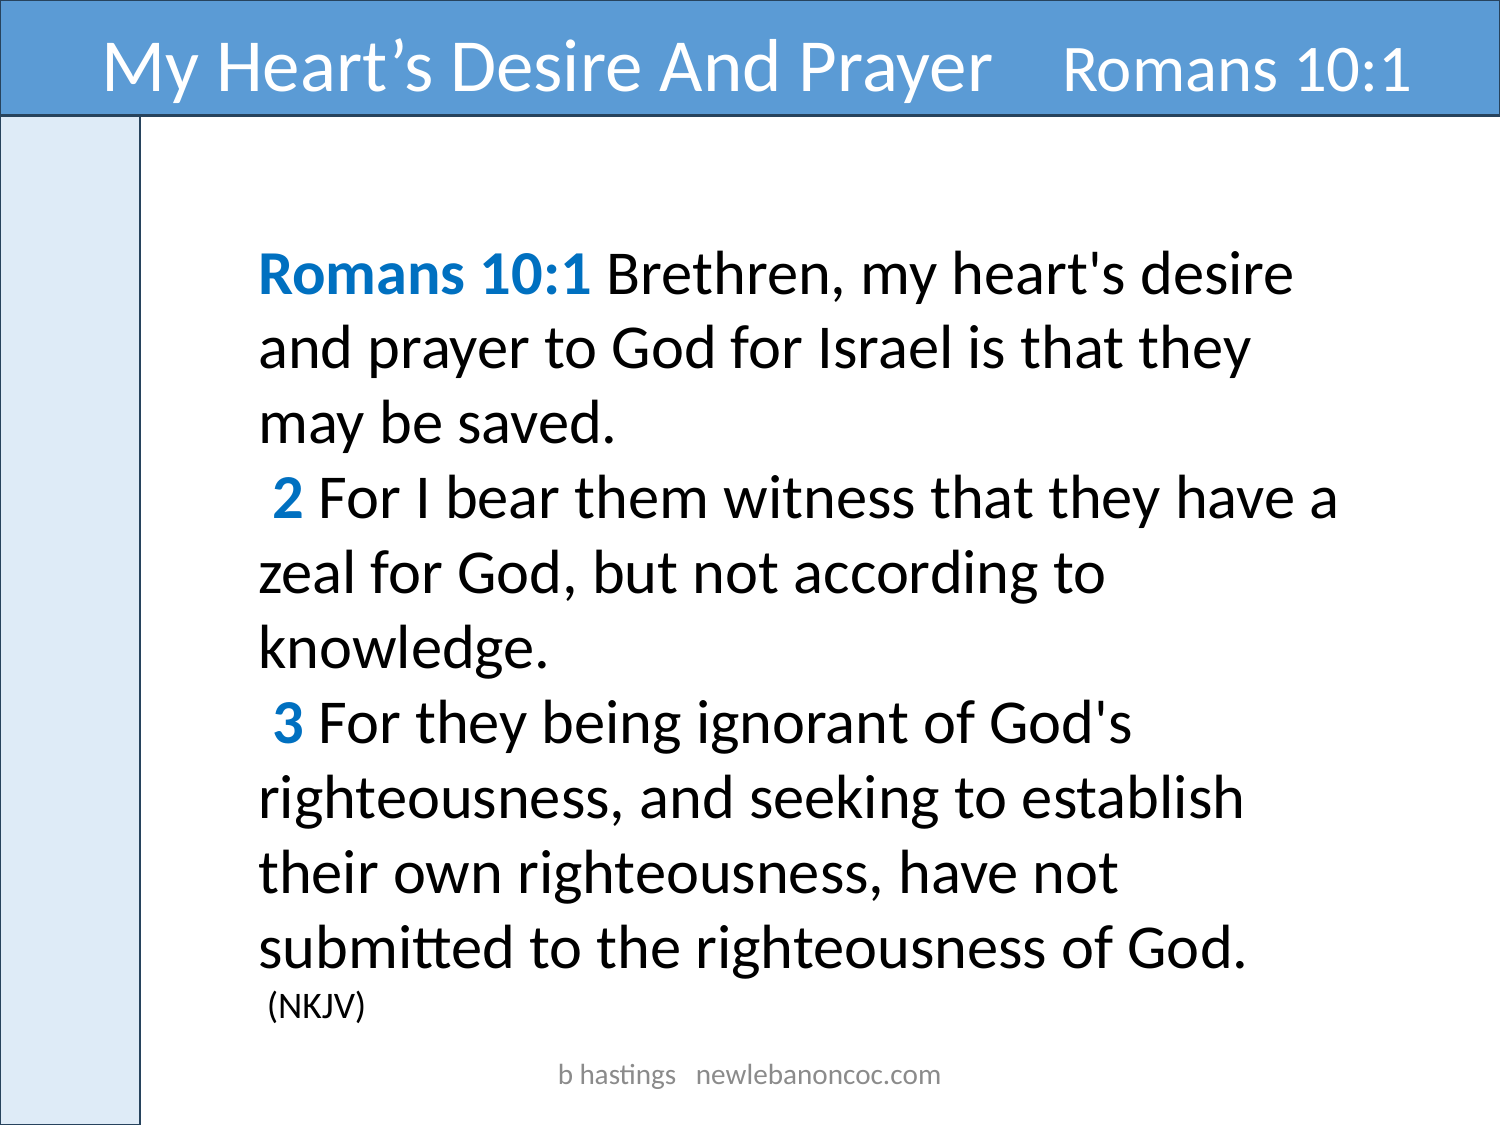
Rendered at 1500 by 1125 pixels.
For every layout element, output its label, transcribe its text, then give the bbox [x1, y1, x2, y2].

footer b hastings newlebanoncoc.com [496, 1042, 1004, 1103]
text_box My Heart’s Desire And Prayer Romans 10:1 [6, 9, 1500, 115]
text_box Romans 10:1 Brethren, my heart's desire and prayer to God for Israel is that they may be saved. 2 For I bear them witness that they have a zeal for God, but not according to knowledge. 3 For they being ignorant of God's righteousness, and seeking to establish their own righteousness, have not submitted to the righteousness of God. (NKJV) [243, 224, 1370, 1034]
text_box [0, 0, 1500, 117]
text_box [0, 117, 141, 1125]
